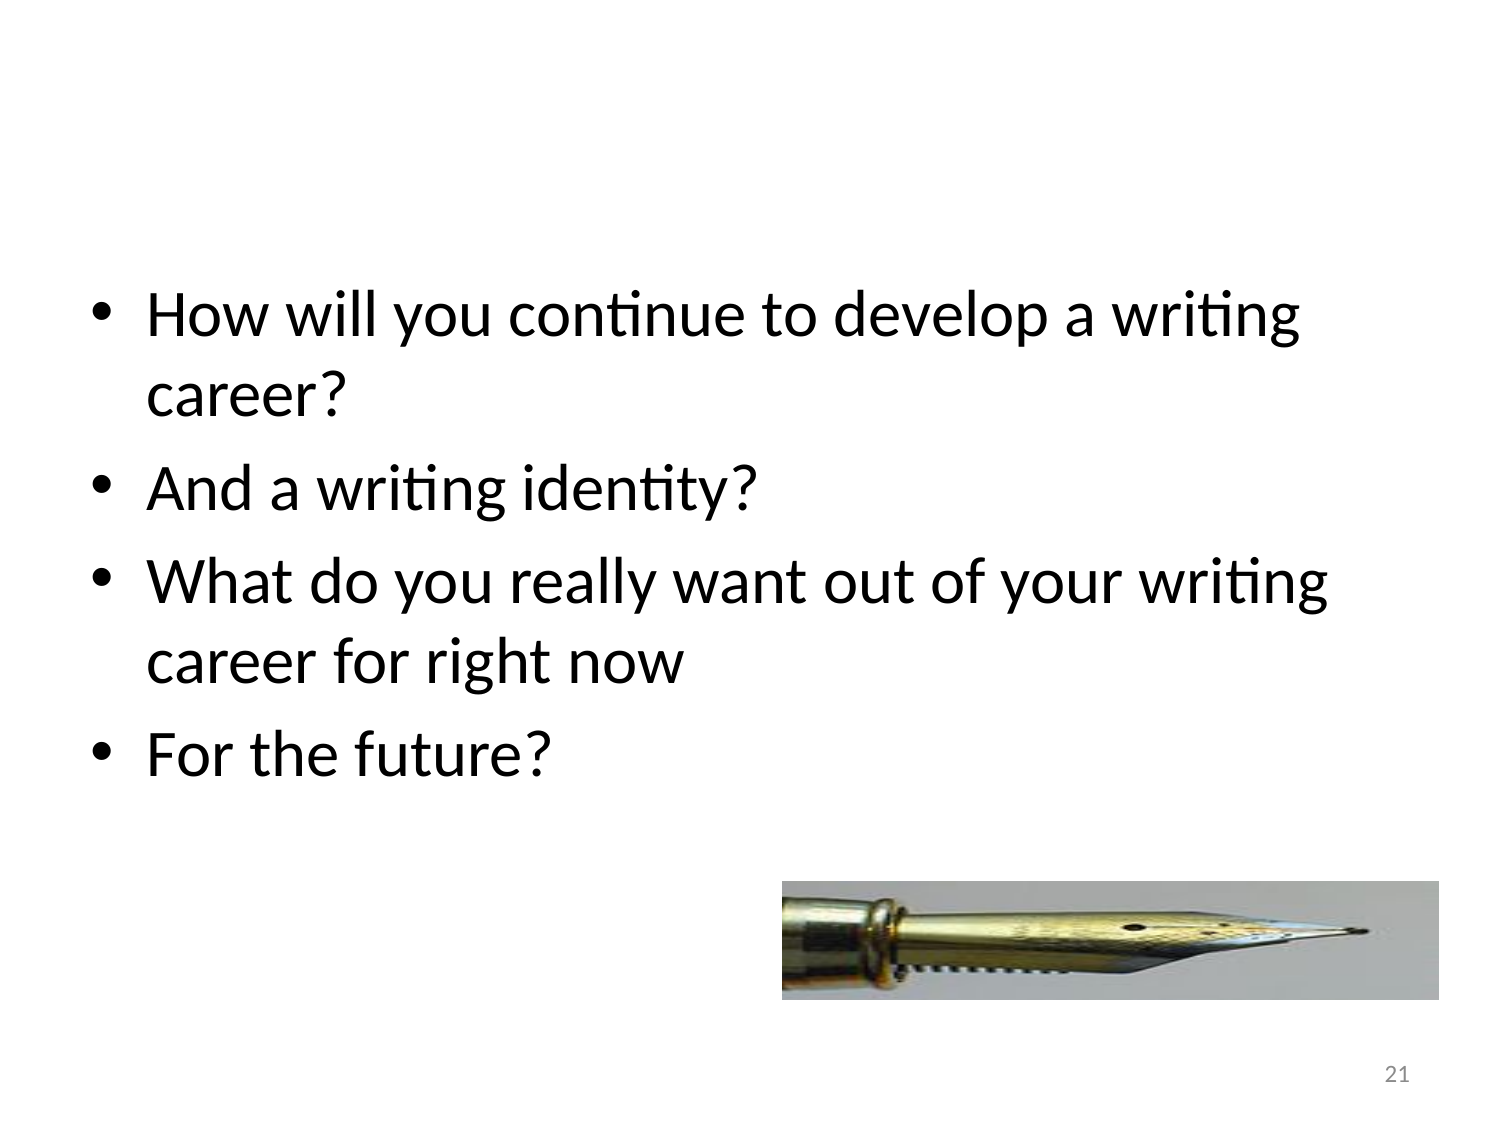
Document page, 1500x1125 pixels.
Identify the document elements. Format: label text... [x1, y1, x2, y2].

slide_number 21 [1074, 1042, 1425, 1103]
picture [781, 881, 1439, 1000]
list How will you continue to develop a writing career? And a writing identity? What do you really want out of your writing career for right now For the future? [75, 262, 1425, 1005]
